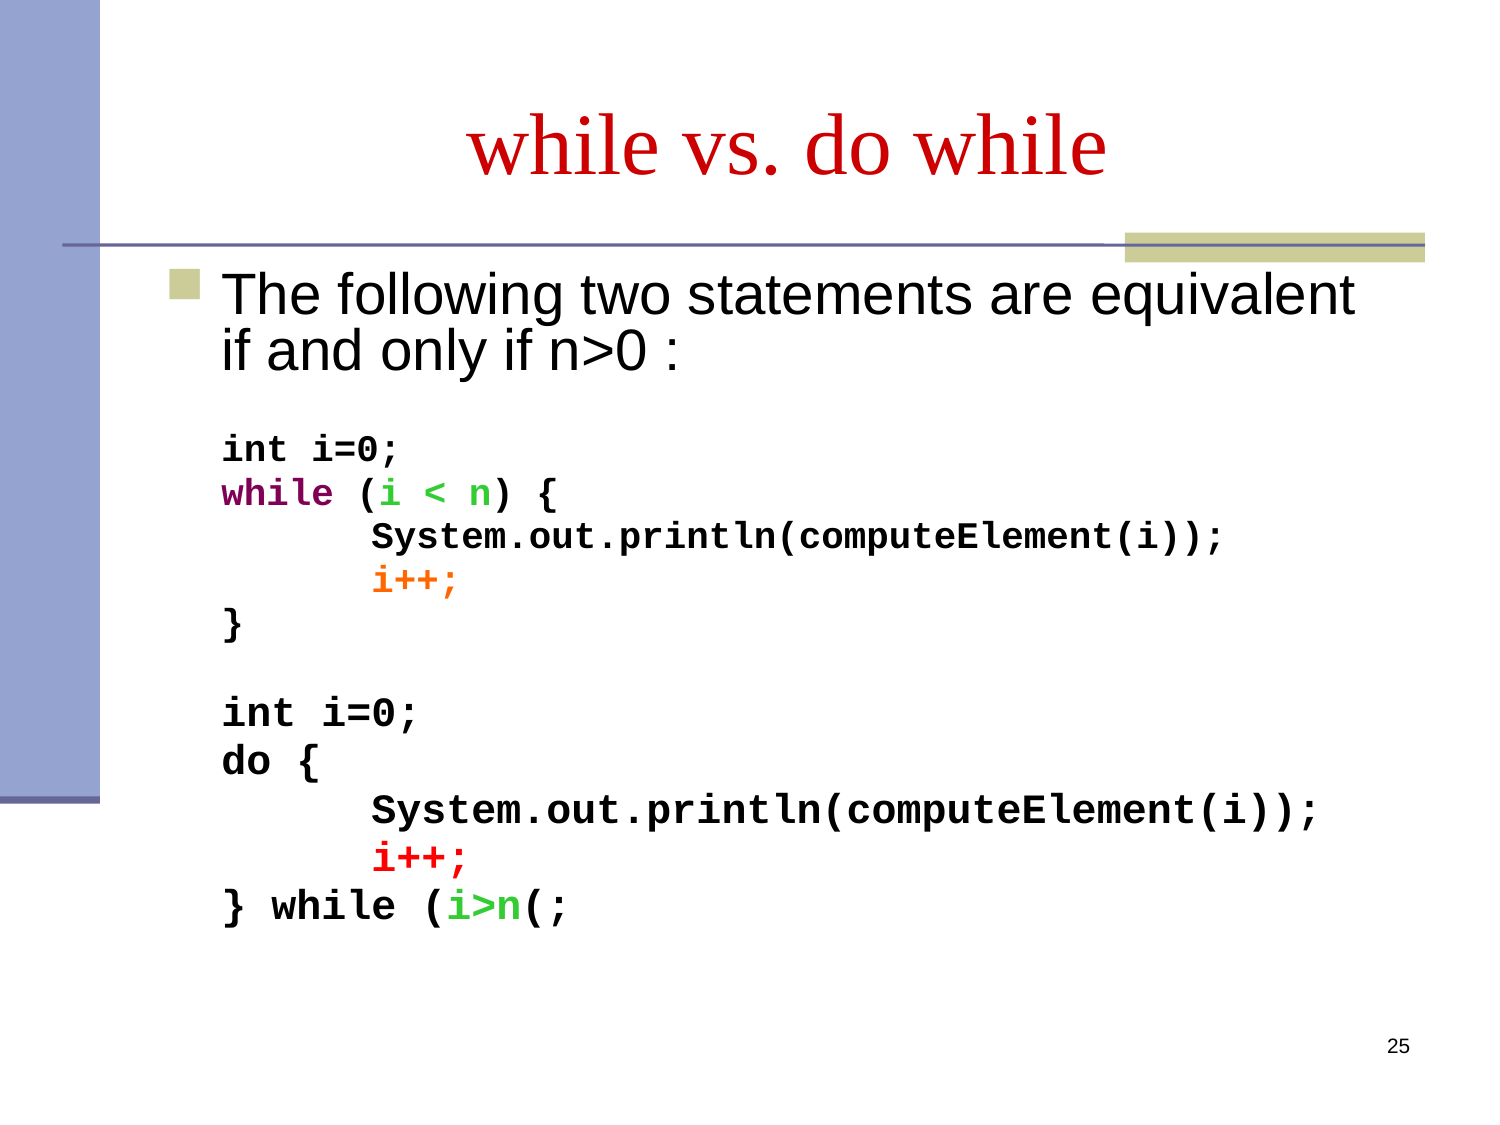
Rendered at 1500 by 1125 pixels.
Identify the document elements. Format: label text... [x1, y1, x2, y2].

list The following two statements are equivalent if and only if n>0 : int i=0; while (i < n) { System.out.println(computeElement(i)); i++; } int i=0; do { System.out.println(computeElement(i)); i++; } while (i>n(; [149, 262, 1426, 1006]
title while vs. do while [149, 45, 1426, 234]
slide_number 25 [1112, 1024, 1426, 1101]
